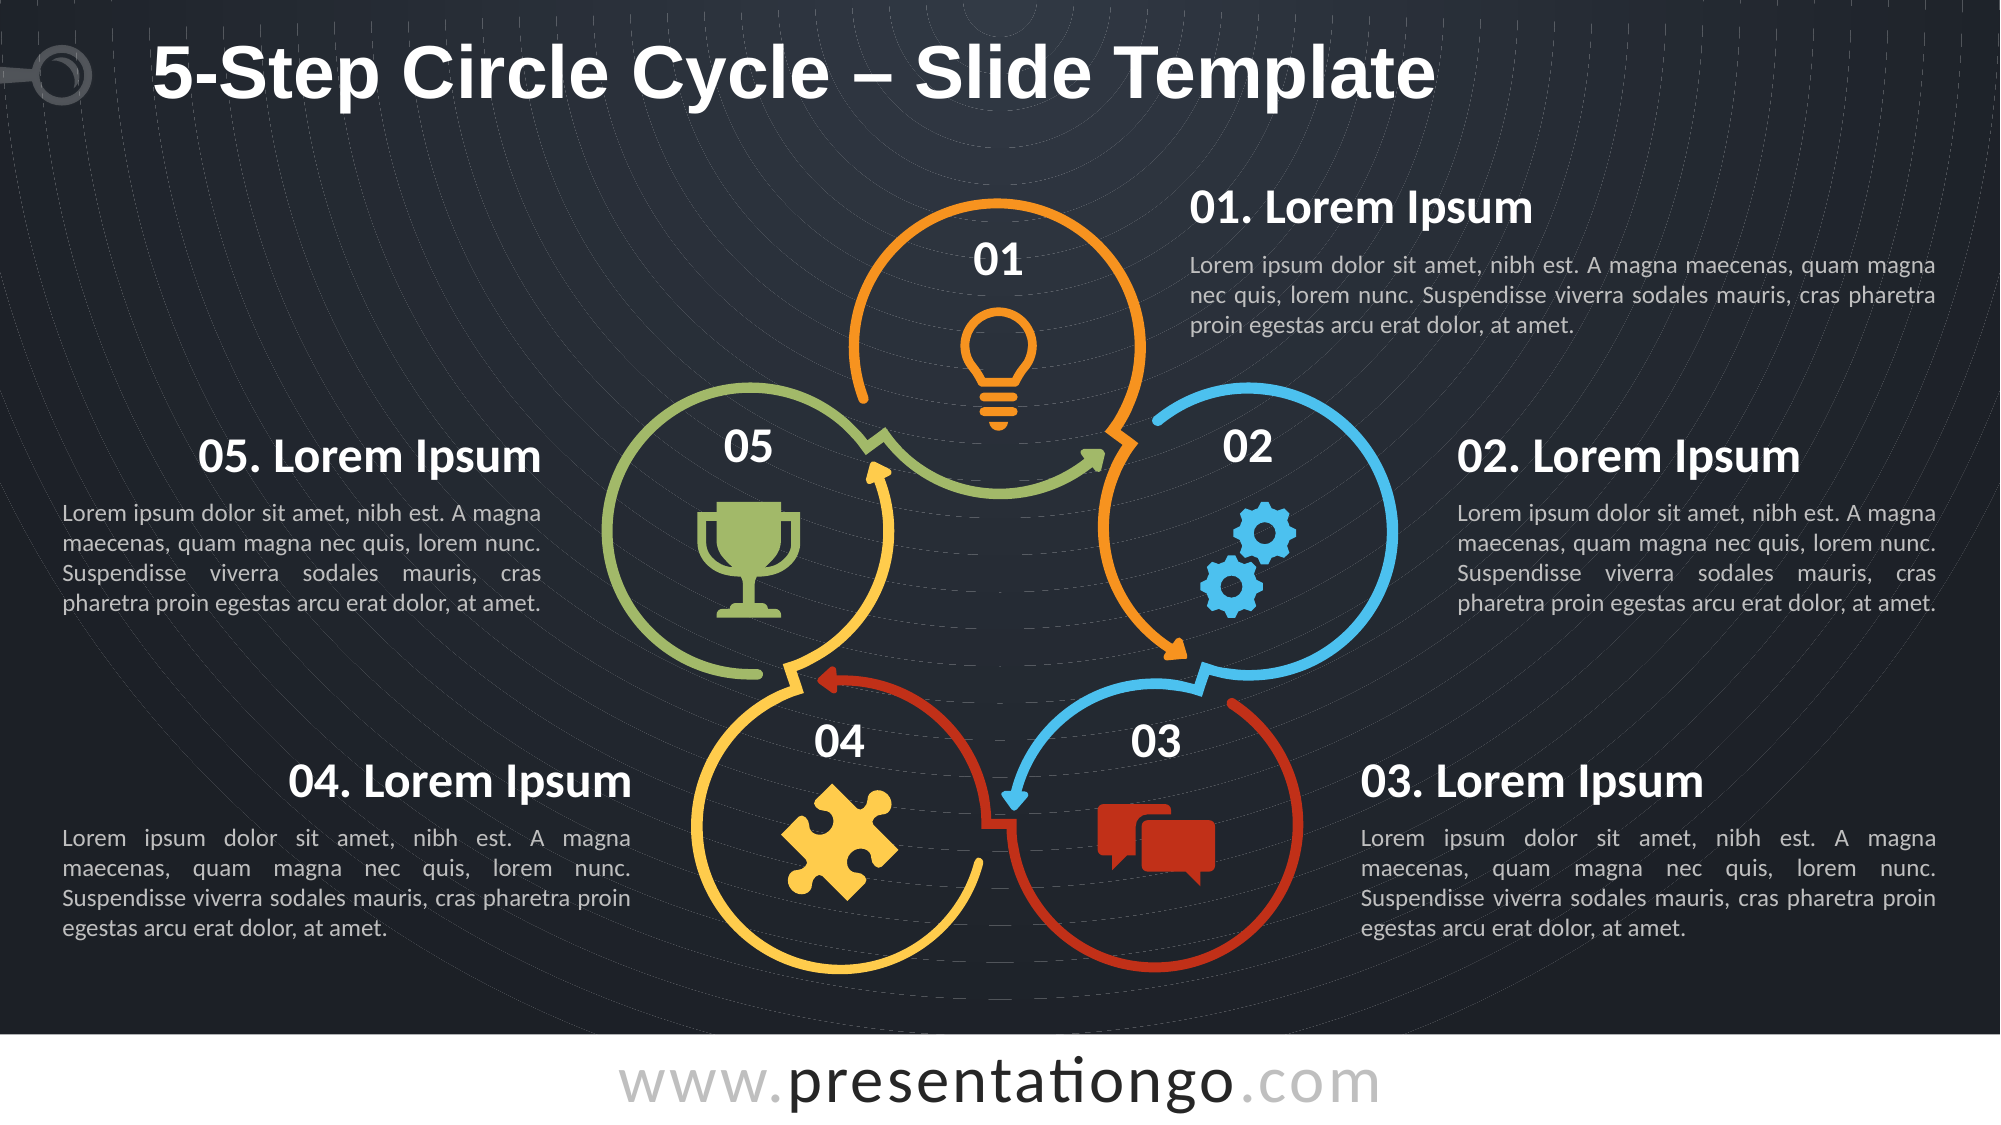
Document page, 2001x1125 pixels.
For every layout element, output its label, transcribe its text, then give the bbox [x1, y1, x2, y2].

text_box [62, 739, 601, 951]
title 5-Step Circle Cycle – Slide Template [137, 26, 1863, 148]
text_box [1200, 501, 1296, 618]
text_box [601, 198, 1399, 975]
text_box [1457, 413, 1938, 626]
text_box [1189, 165, 1938, 348]
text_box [1399, 739, 1938, 951]
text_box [928, 298, 1070, 440]
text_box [62, 413, 543, 626]
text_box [1085, 774, 1227, 916]
